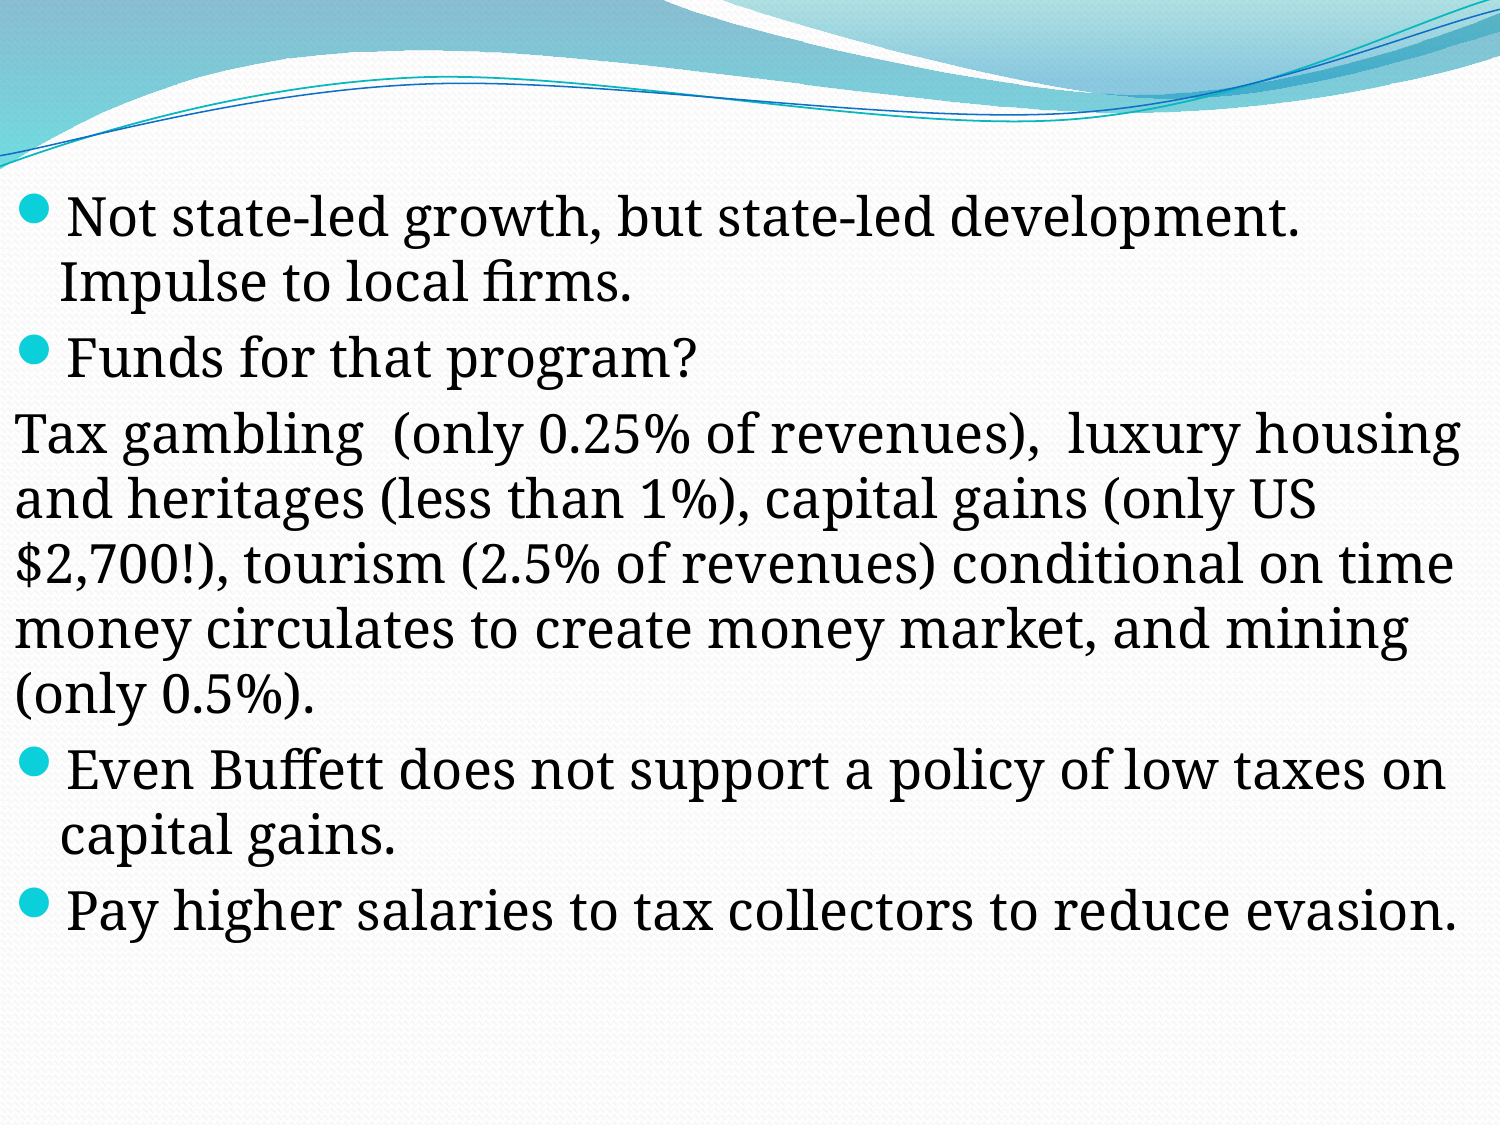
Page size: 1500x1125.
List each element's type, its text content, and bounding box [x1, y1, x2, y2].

list Not state-led growth, but state-led development. Impulse to local firms. Funds for that program? Tax gambling (only 0.25% of revenues), luxury housing and heritages (less than 1%), capital gains (only US $2,700!), tourism (2.5% of revenues) conditional on time money circulates to create money market, and mining (only 0.5%). Even Buffett does not support a policy of low taxes on capital gains. Pay higher salaries to tax collectors to reduce evasion. [0, 174, 1500, 1050]
